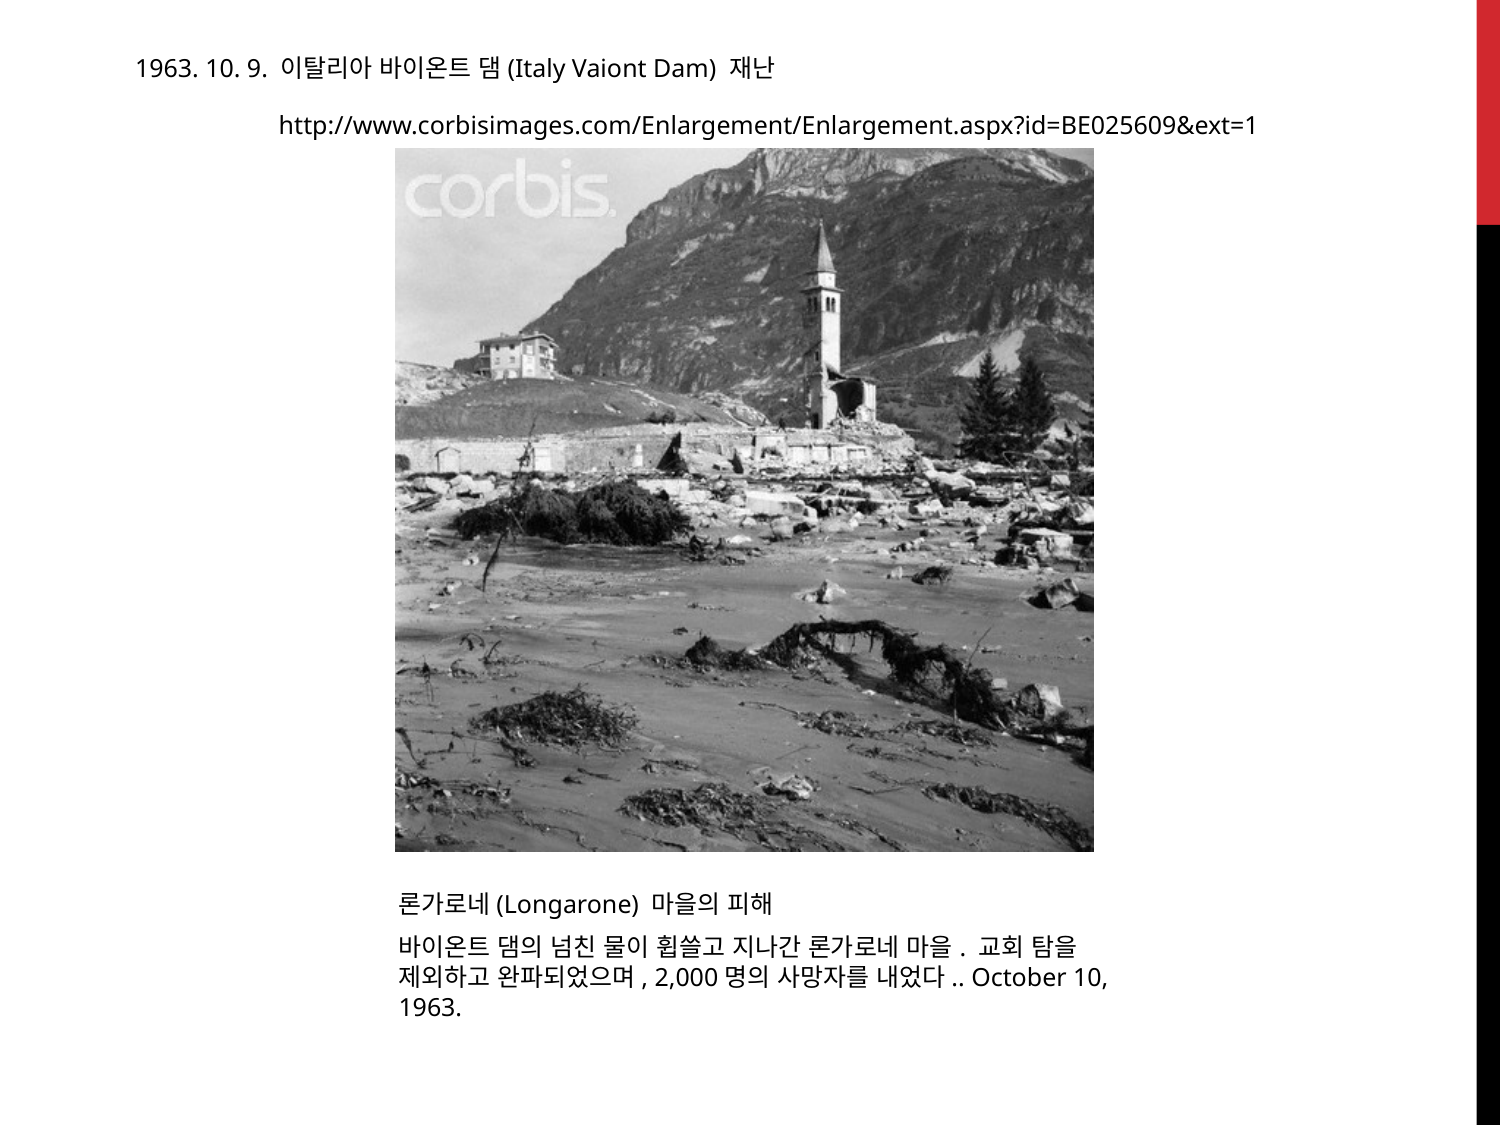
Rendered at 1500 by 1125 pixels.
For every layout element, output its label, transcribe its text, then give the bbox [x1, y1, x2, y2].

text_box http://www.corbisimages.com/Enlargement/Enlargement.aspx?id=BE025609&ext=1 [264, 101, 1276, 147]
text_box 1963. 10. 9. 이탈리아 바이온트 댐(Italy Vaiont Dam) 재난 [120, 45, 790, 90]
picture [395, 148, 1095, 853]
text_box 론가로네(Longarone) 마을의 피해 바이온트 댐의 넘친 물이 휩쓸고 지나간 론가로네 마을. 교회 탐을 제외하고 완파되었으며, 2,000명의 사망자를 내었다.. October 10, 1963. [383, 881, 1134, 1029]
